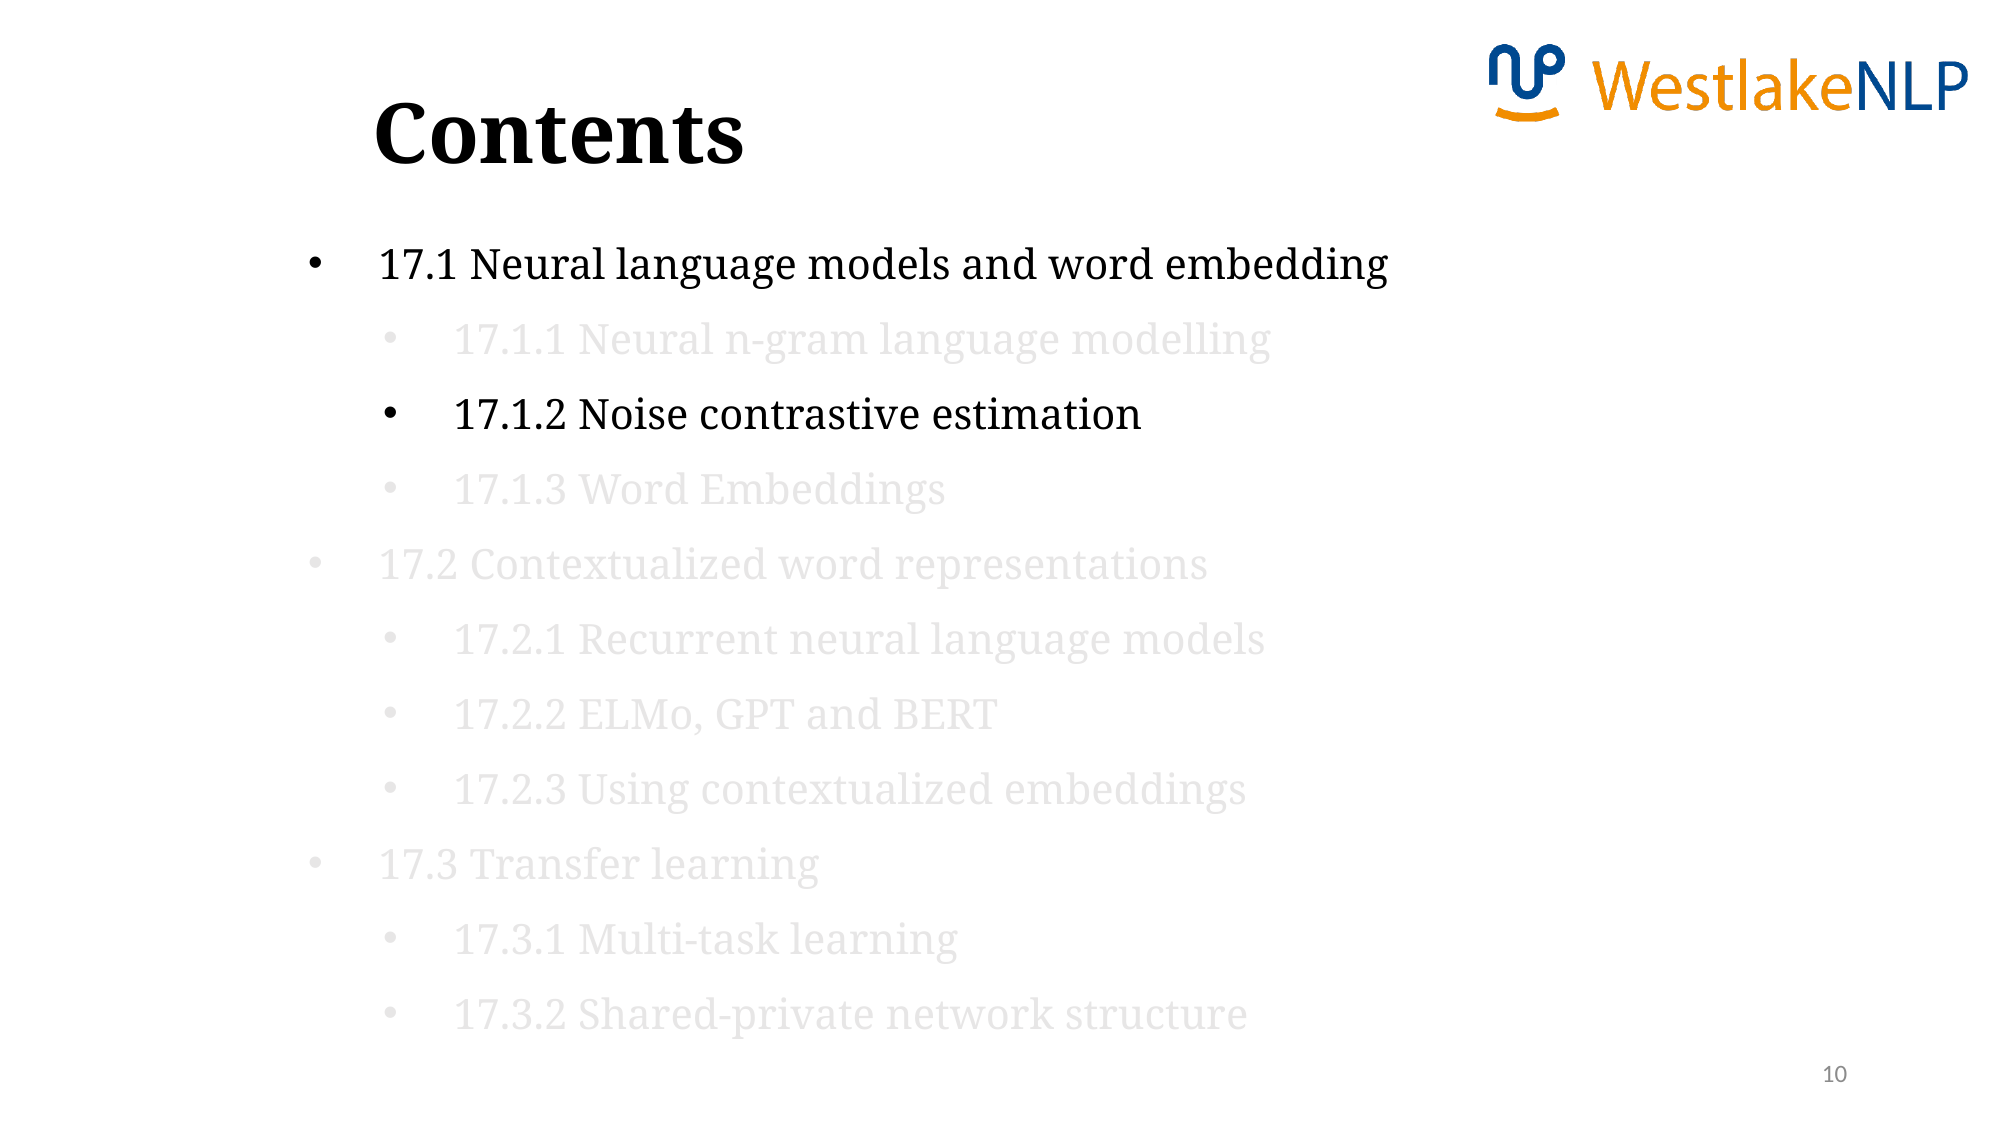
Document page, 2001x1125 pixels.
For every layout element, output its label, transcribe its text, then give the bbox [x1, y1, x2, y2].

picture [1459, 0, 2000, 170]
text_box Contents [357, 72, 859, 188]
text_box 17.1 Neural language models and word embedding 17.1.1 Neural n-gram language modelling 17.1.2 Noise contrastive estimation 17.1.3 Word Embeddings 17.2 Contextualized word representations 17.2.1 Recurrent neural language models 17.2.2 ELMo, GPT and BERT 17.2.3 Using contextualized embeddings 17.3 Transfer learning 17.3.1 Multi-task learning 17.3.2 Shared-private network structure [293, 205, 1404, 1045]
slide_number 10 [1412, 1042, 1863, 1103]
